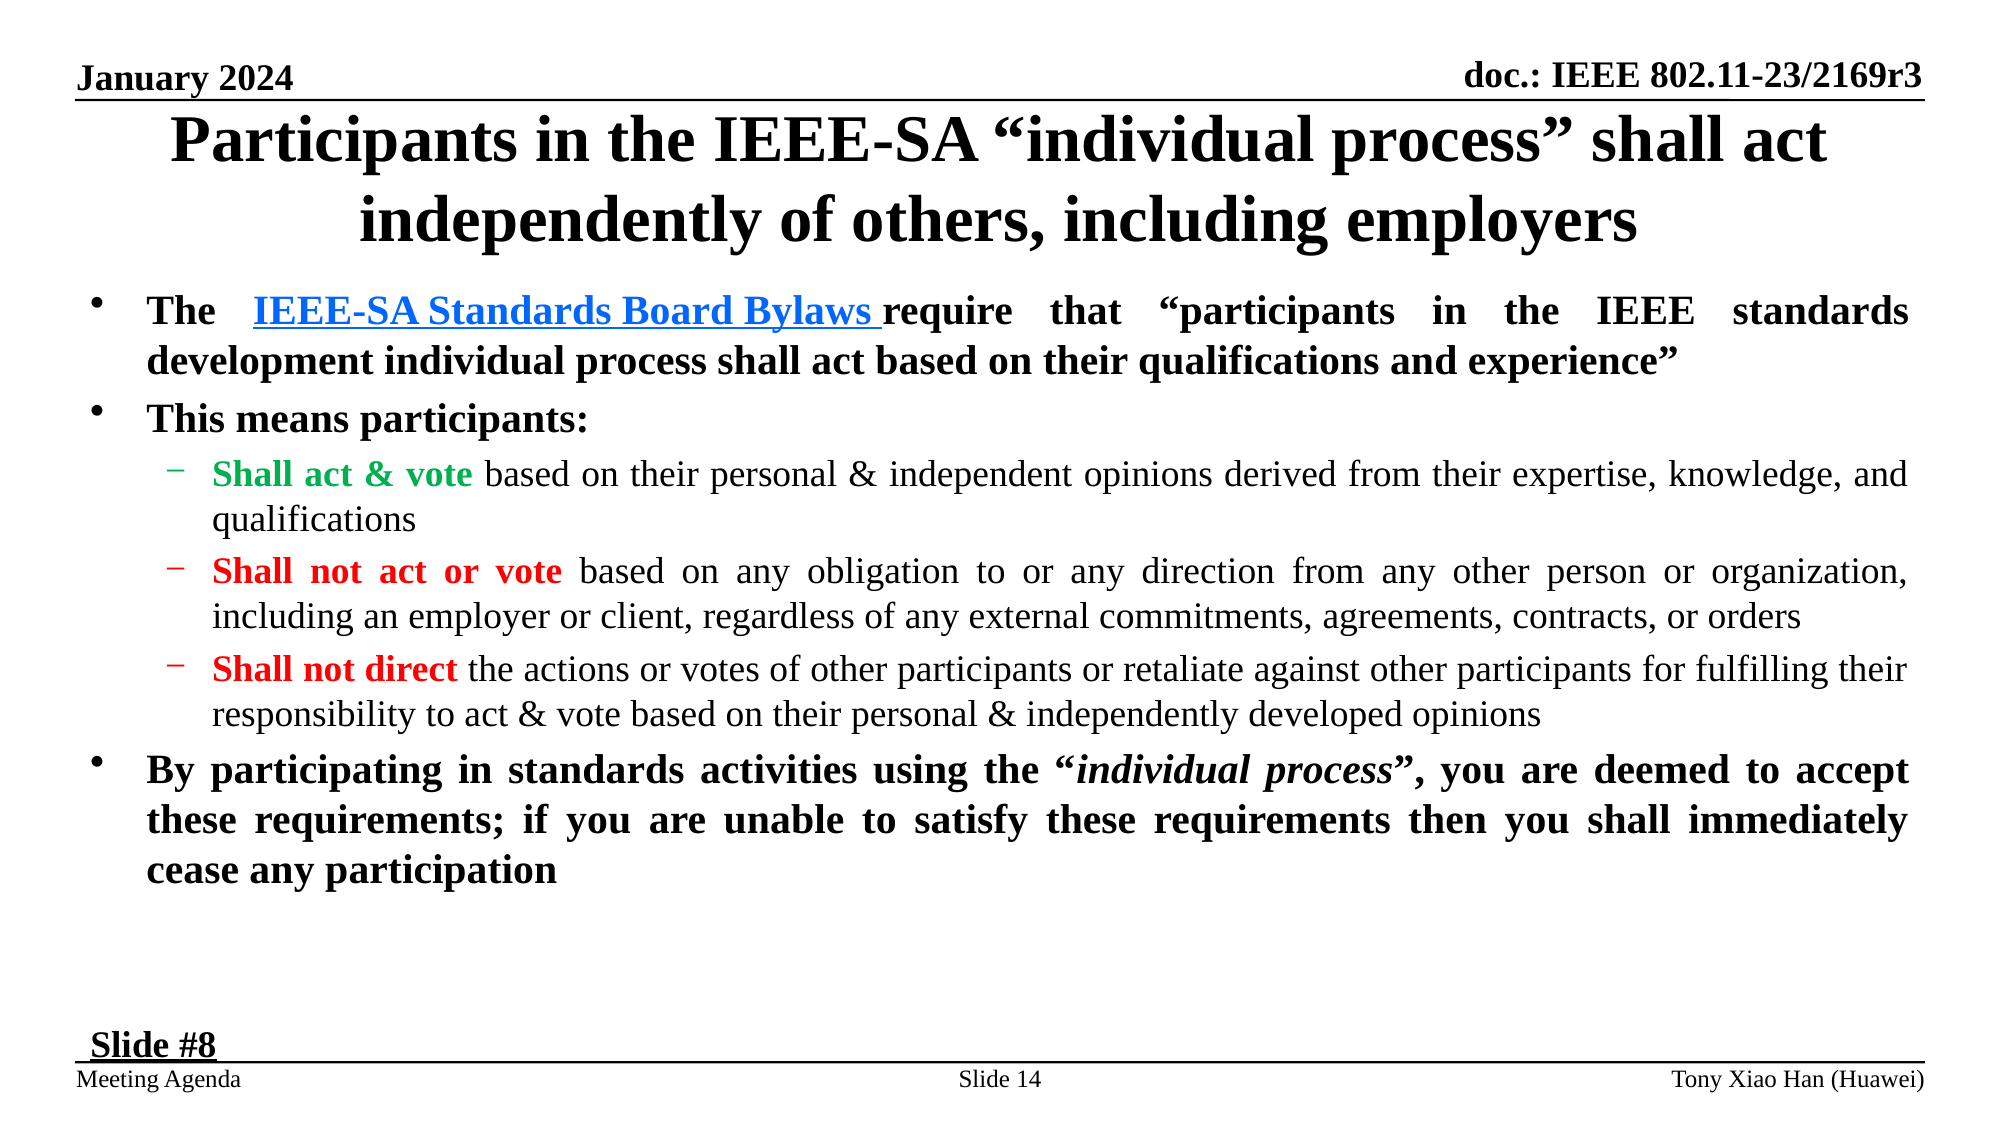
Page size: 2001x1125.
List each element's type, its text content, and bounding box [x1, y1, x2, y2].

text_box Slide #8 [75, 1012, 232, 1073]
text_box Participants in the IEEE-SA “individual process” shall act independently of others, including employers [75, 87, 1925, 263]
list The IEEE-SA Standards Board Bylaws require that “participants in the IEEE standards development individual process shall act based on their qualifications and experience” This means participants: Shall act & vote based on their personal & independent opinions derived from their expertise, knowledge, and qualifications Shall not act or vote based on any obligation to or any direction from any other person or organization, including an employer or client, regardless of any external commitments, agreements, contracts, or orders Shall not direct the actions or votes of other participants or retaliate against other participants for fulfilling their responsibility to act & vote based on their personal & independently developed opinions By participating in standards activities using the “individual process”, you are deemed to accept these requirements; if you are unable to satisfy these requirements then you shall immediately cease any participation [75, 275, 1925, 1038]
